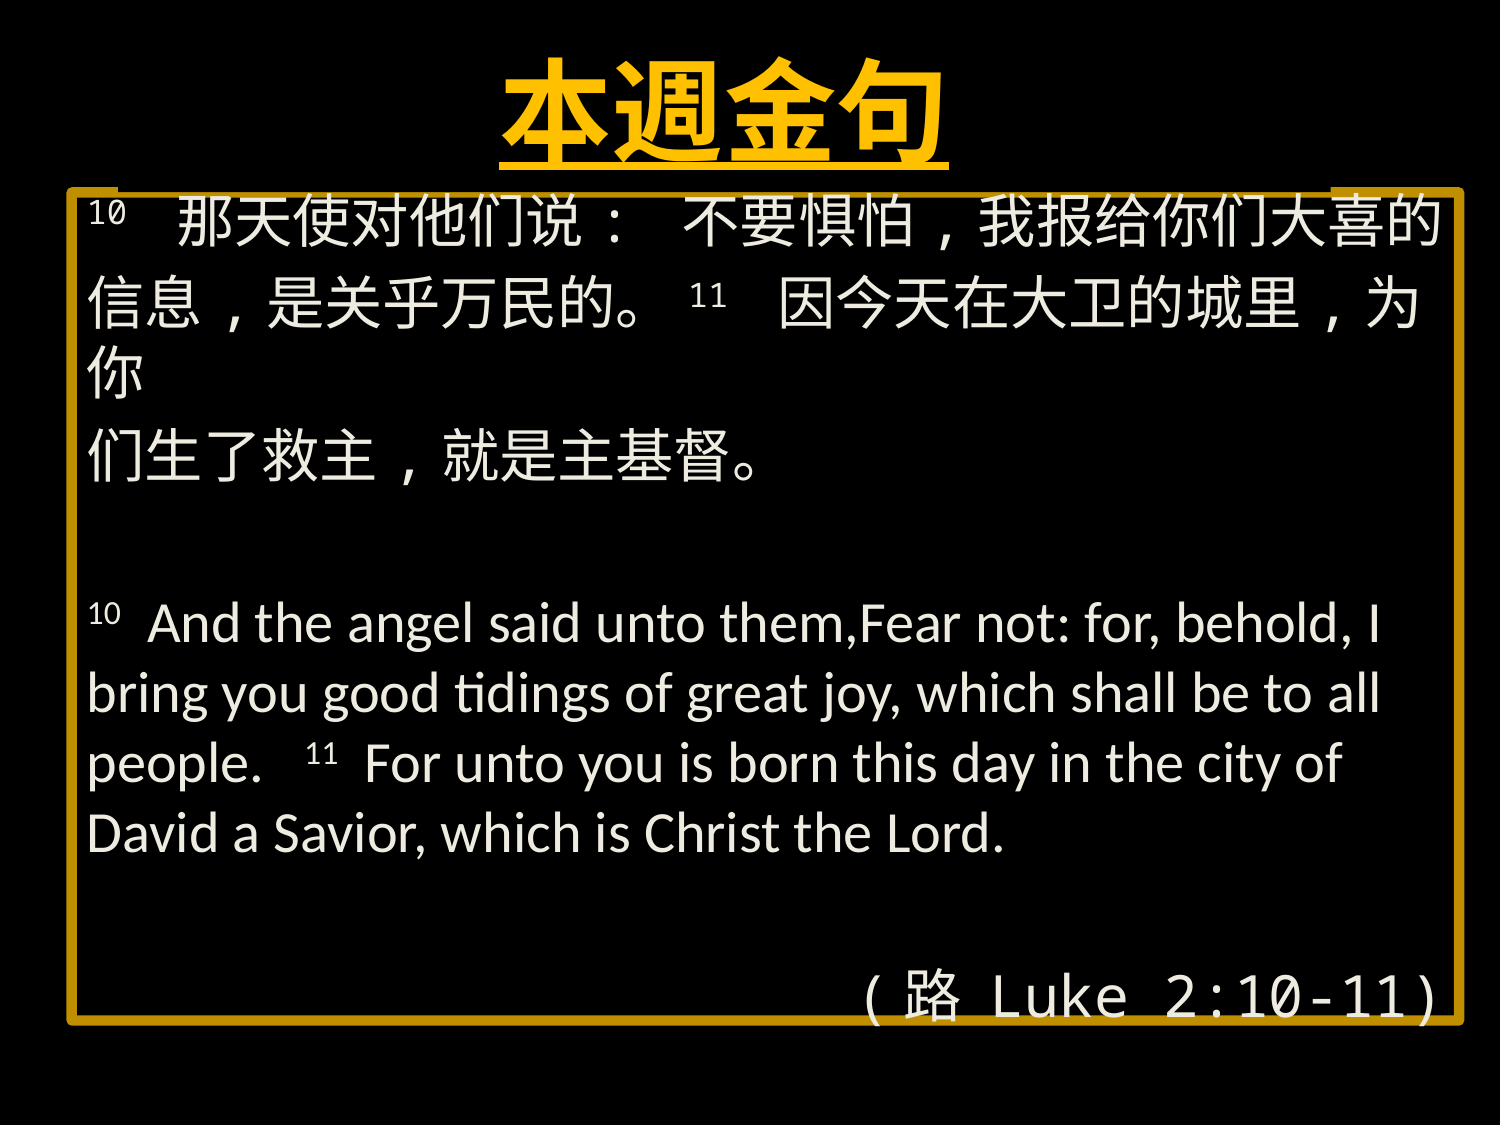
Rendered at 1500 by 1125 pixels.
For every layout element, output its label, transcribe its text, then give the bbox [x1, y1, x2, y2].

text_box 本週金句 [118, 42, 1331, 193]
text_box 10 那天使对他们说: 不要惧怕,我报给你们大喜的 信息,是关乎万民的。11 因今天在大卫的城里,为你 们生了救主,就是主基督。 10 And the angel said unto them,Fear not: for, behold, I bring you good tidings of great joy, which shall be to all people. 11 For unto you is born this day in the city of David a Savior, which is Christ the Lord. (路 Luke 2:10-11) [71, 192, 1460, 1021]
